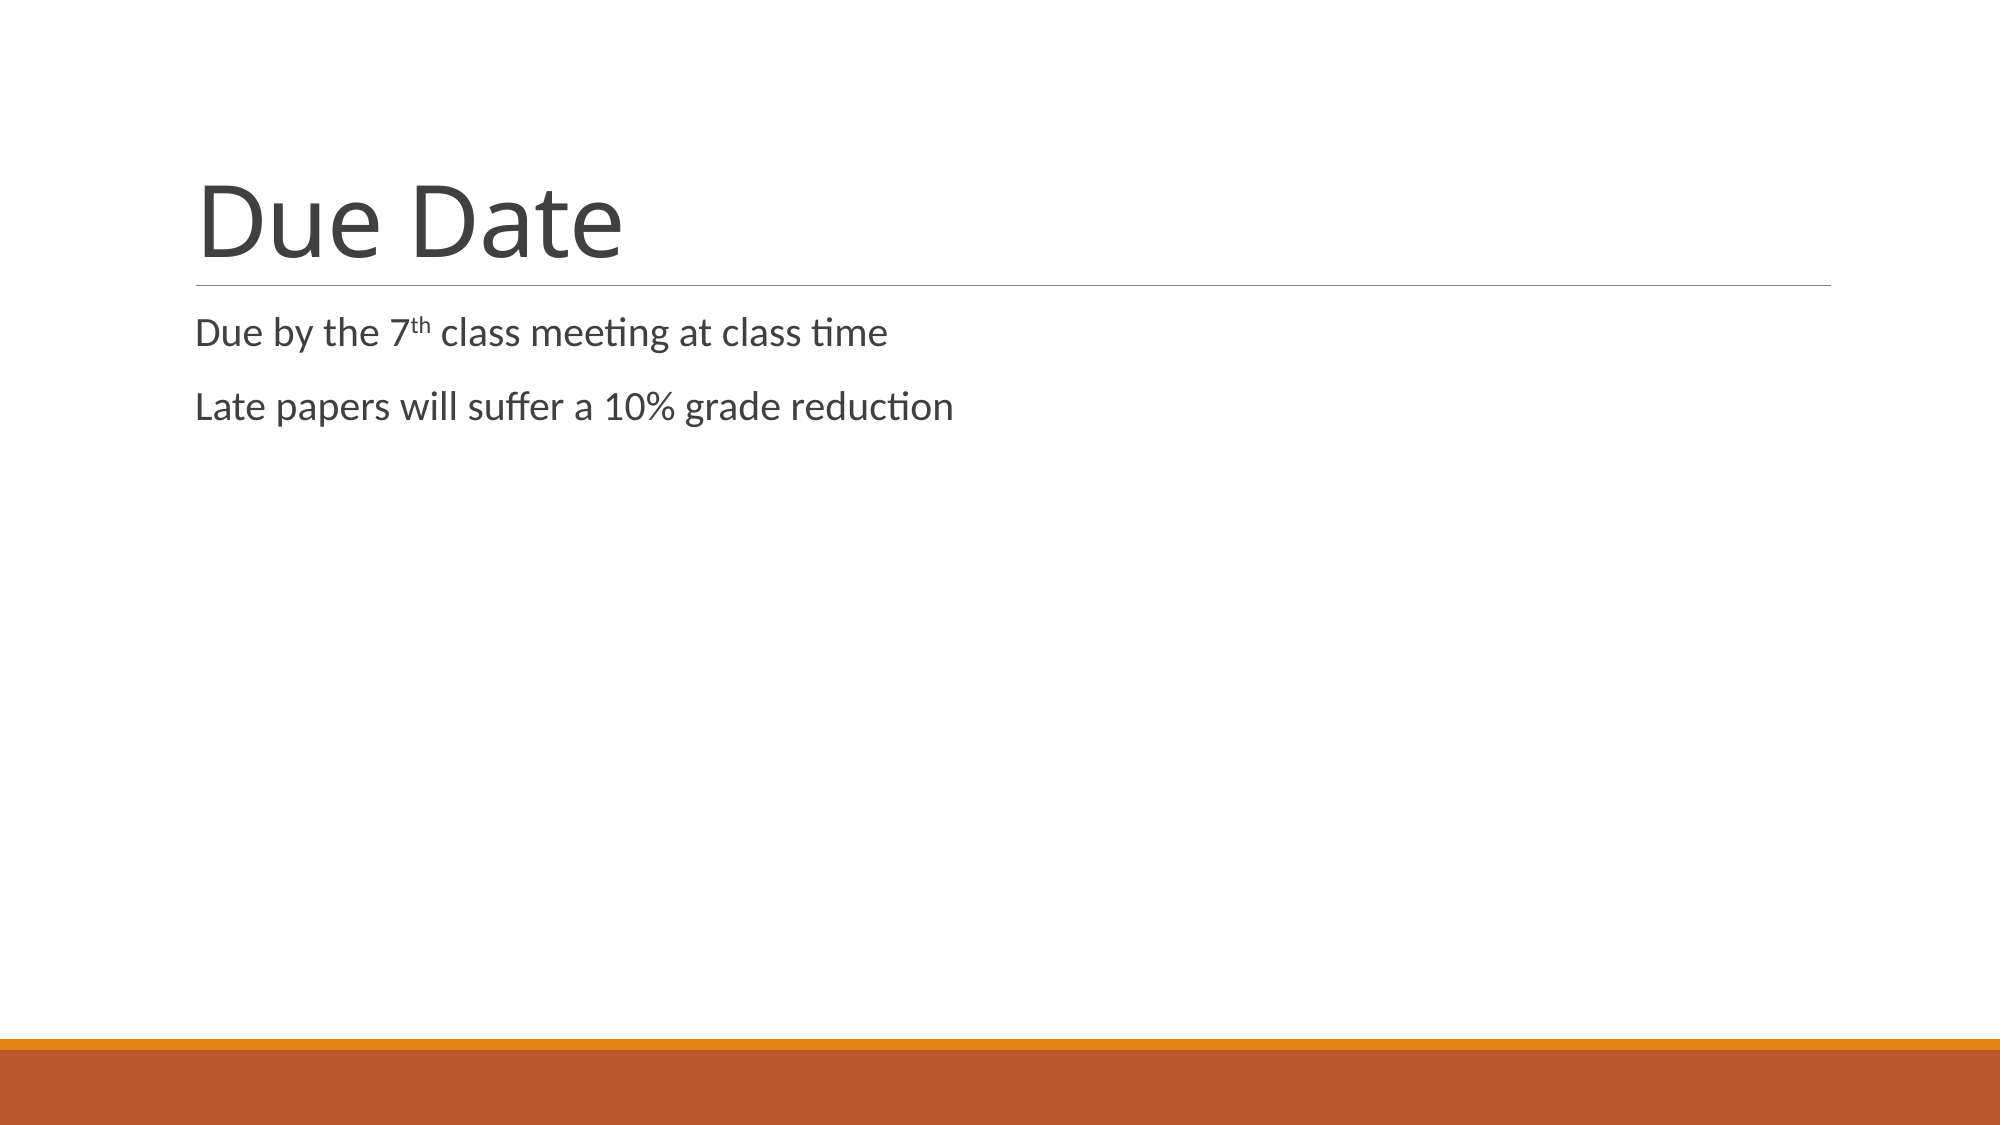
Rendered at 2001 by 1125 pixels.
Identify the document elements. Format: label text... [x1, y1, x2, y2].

list Due by the 7th class meeting at class time Late papers will suffer a 10% grade reduction [180, 302, 1830, 963]
title Due Date [180, 47, 1830, 285]
